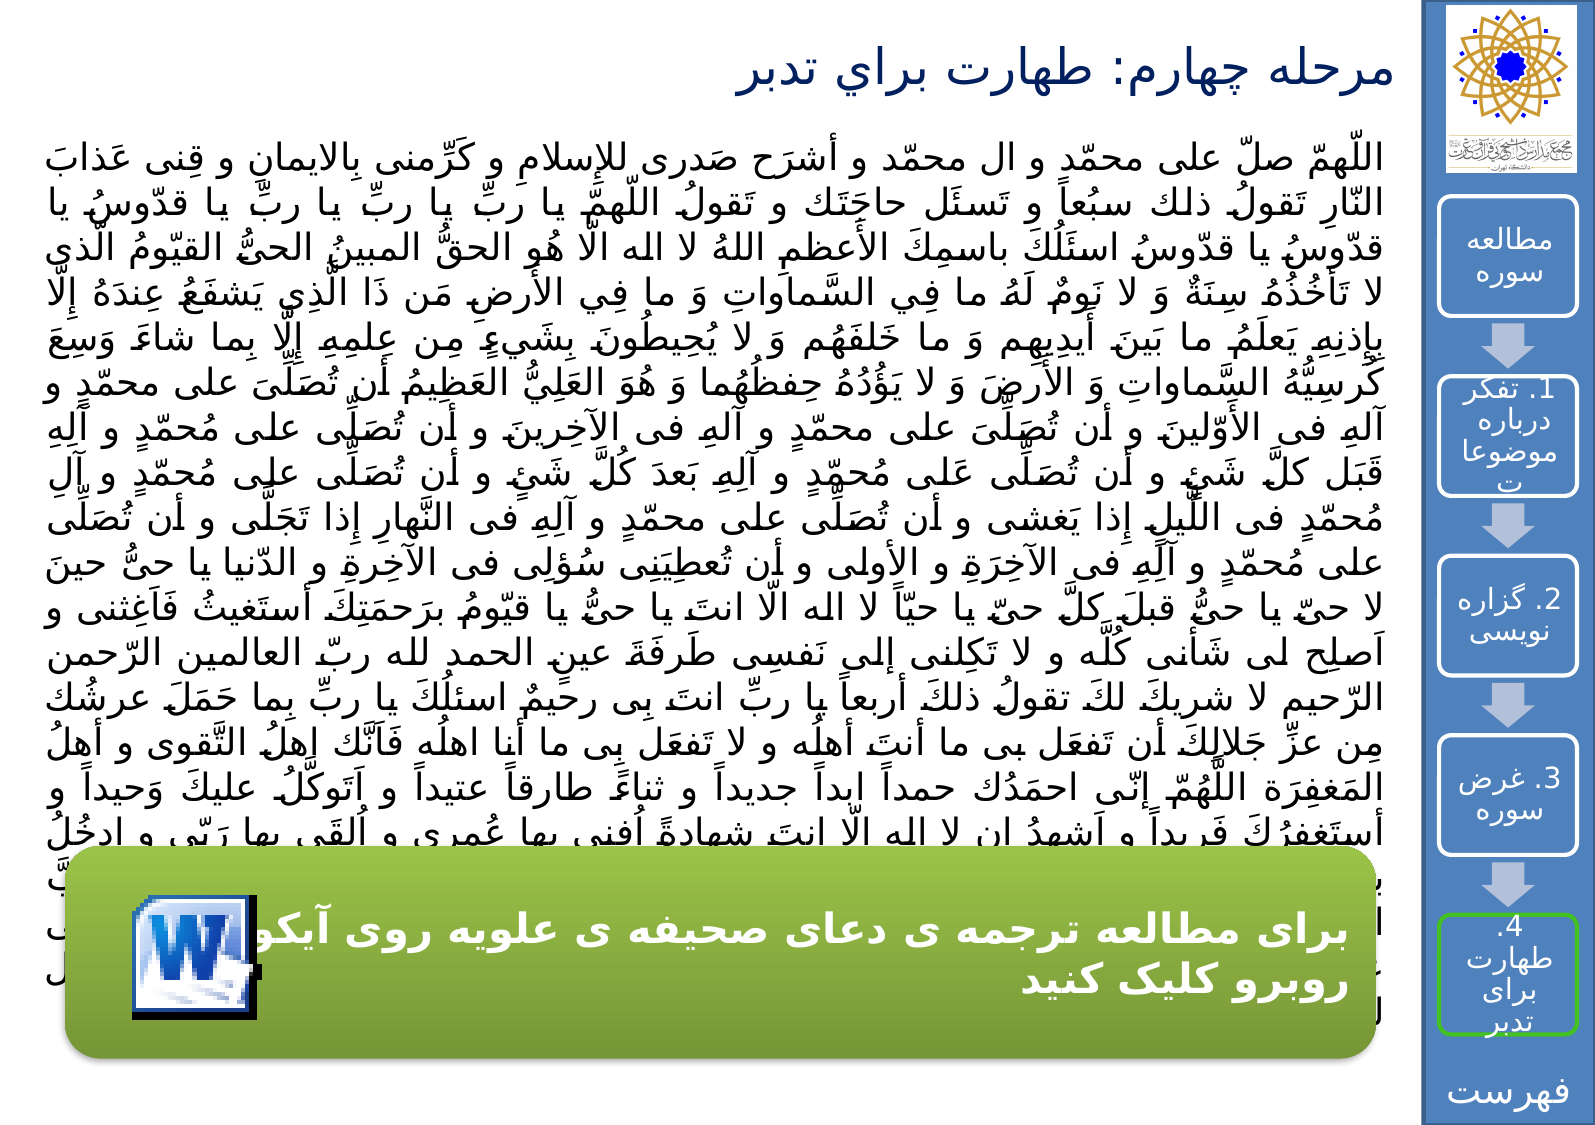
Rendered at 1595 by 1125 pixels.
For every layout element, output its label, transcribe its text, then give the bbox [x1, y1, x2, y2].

text_box برای مطالعه ترجمه ی دعای صحیفه ی علویه روی آیکون روبرو کلیک کنید [64, 845, 1377, 1059]
title مرحله چهارم: طهارت براي تدبر [29, 8, 1412, 126]
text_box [116, 895, 278, 1125]
picture [1446, 5, 1577, 173]
list اللّهمّ صلّ على محمّد و ال محمّد و أشرَح صَدرى للإِسلامِ و كَرِّمنى بِالايمانِ و قِنى عَذابَ النّارِ تَقولُ ذلك سبُعاً و تَسئَل حاجَتَك و تَقولُ اللّهمّ يا ربِّ يا ربِّ يا ربِّ يا قدّوسُ يا قدّوسُ يا قدّوسُ اسئَلُكَ باسمِكَ الأَعظمِ اللهُ لا اله الّا هُو الحقُّ المبينُ الحىُّ القيّومُ الّذى لا تَأخُذُهُ سِنَةٌ وَ لا نَومٌ لَهُ ما فِي السَّماواتِ وَ ما فِي الأَرضِ مَن ذَا الَّذِي يَشفَعُ عِندَهُ إِلَّا بِإِذنِهِ يَعلَمُ ما بَينَ أَيدِيهِم وَ ما خَلفَهُم وَ لا يُحِيطُونَ بِشَي‏ءٍ مِن عِلمِهِ إِلَّا بِما شاءَ وَسِعَ كُرسِيُّهُ السَّماواتِ وَ الأَرضَ وَ لا يَؤُدُهُ حِفظُهُما وَ هُوَ العَلِيُّ العَظِيمُ أن تُصَلِّىَ على محمّدٍ و آلهِ فى الأَوّلينَ و أن تُصَلِّىَ على محمّدٍ و آلهِ فى الآخِرينَ و أن تُصَلِّى على مُحمّدٍ و آلِهِ قَبَل كلَّ شَئٍ و أن تُصَلِّى عَلى مُحمّدٍ و آلِهِ بَعدَ كُلَّ شَئٍ و أن تُصَلِّى على مُحمّدٍ و آلِ مُحمّدٍ فى اللَّيلٍ إِذا يَغشى‏ و أن تُصَلِّى على محمّدٍ و آلِهِ فى النَّهارِ إِذا تَجَلَّى و أن تُصَلِّى على مُحمّدٍ و آلِهِ فى الآخِرَةِ و الأولى و أن تُعطِيَنِى سُؤلِى فى الآخِرةِ و الدّنيا يا حىُّ حينَ لا حىّ يا حىُّ قبلَ كلَّ حىّ يا حيّاً لا اله الّا انتَ يا حىُّ يا قيّومُ برَحمَتِكَ أستَغيثُ فَاَغِثنى و اَصلِح لى شَأنى كُلَّه و لا تَكِلنى إلى نَفسِى طَرفَةَ عينٍ الحمد لله ربّ العالمين الرّحمن الرّحيم لا شريكَ لكَ تقولُ ذلكَ أربعاً يا ربِّ انتَ بِى رحيمٌ اسئلُكَ يا ربِّ بِما حَمَلَ عرشُك مِن عزِّ جَلالِكَ أن تَفعَل بى ما أنتَ أهلُه و لا تَفعَل بِى ما أنا اهلُه فَاَنَّك اهلُ التَّقوى و أهلُ المَغفِرَة اللَّهُمّ إنّى احمَدُك حمداً ابداً جديداً و ثناءً طارقاً عتيداً و اَتَوكَّلُ عليكَ وَحيداً و أستَغفِرُكَ فَريداً و اَشهدُ ان لا اله الّا انتَ شهادةً اُفنِى بها عُمرى و اُلقَى بها رَبّى و ادخُلُ بها قَبرى و اَخلو بها فى وَحدَتى اللّهمّ و اسئلك فعلَ الخَيَراتِ و تَركَ المُنكَراتِ و حبَّ المساكينِ و ان تَغفِرَ لى و تَرحَمَنى و اذا أَرَدتَ بقومٍ سوءً او فِتنَةً أن تَقِيَنى ذلكَ و تَردَّنى عَن كلِّ مفتونٍ و اسئَلُك حُبَّكَ و حبَّ مَن احبَبتَ و حبَّ ما يُقَرِّبُ حُبُّه إلى حُبِّكَ اللّهمّ اجعَل لى مِنَ الذّنوبِ فرجاً و مَخرَجاً و اجعَل لى إلى كلِّ خيرٍ سبيلاً [29, 125, 1400, 858]
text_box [1438, 195, 1578, 1036]
